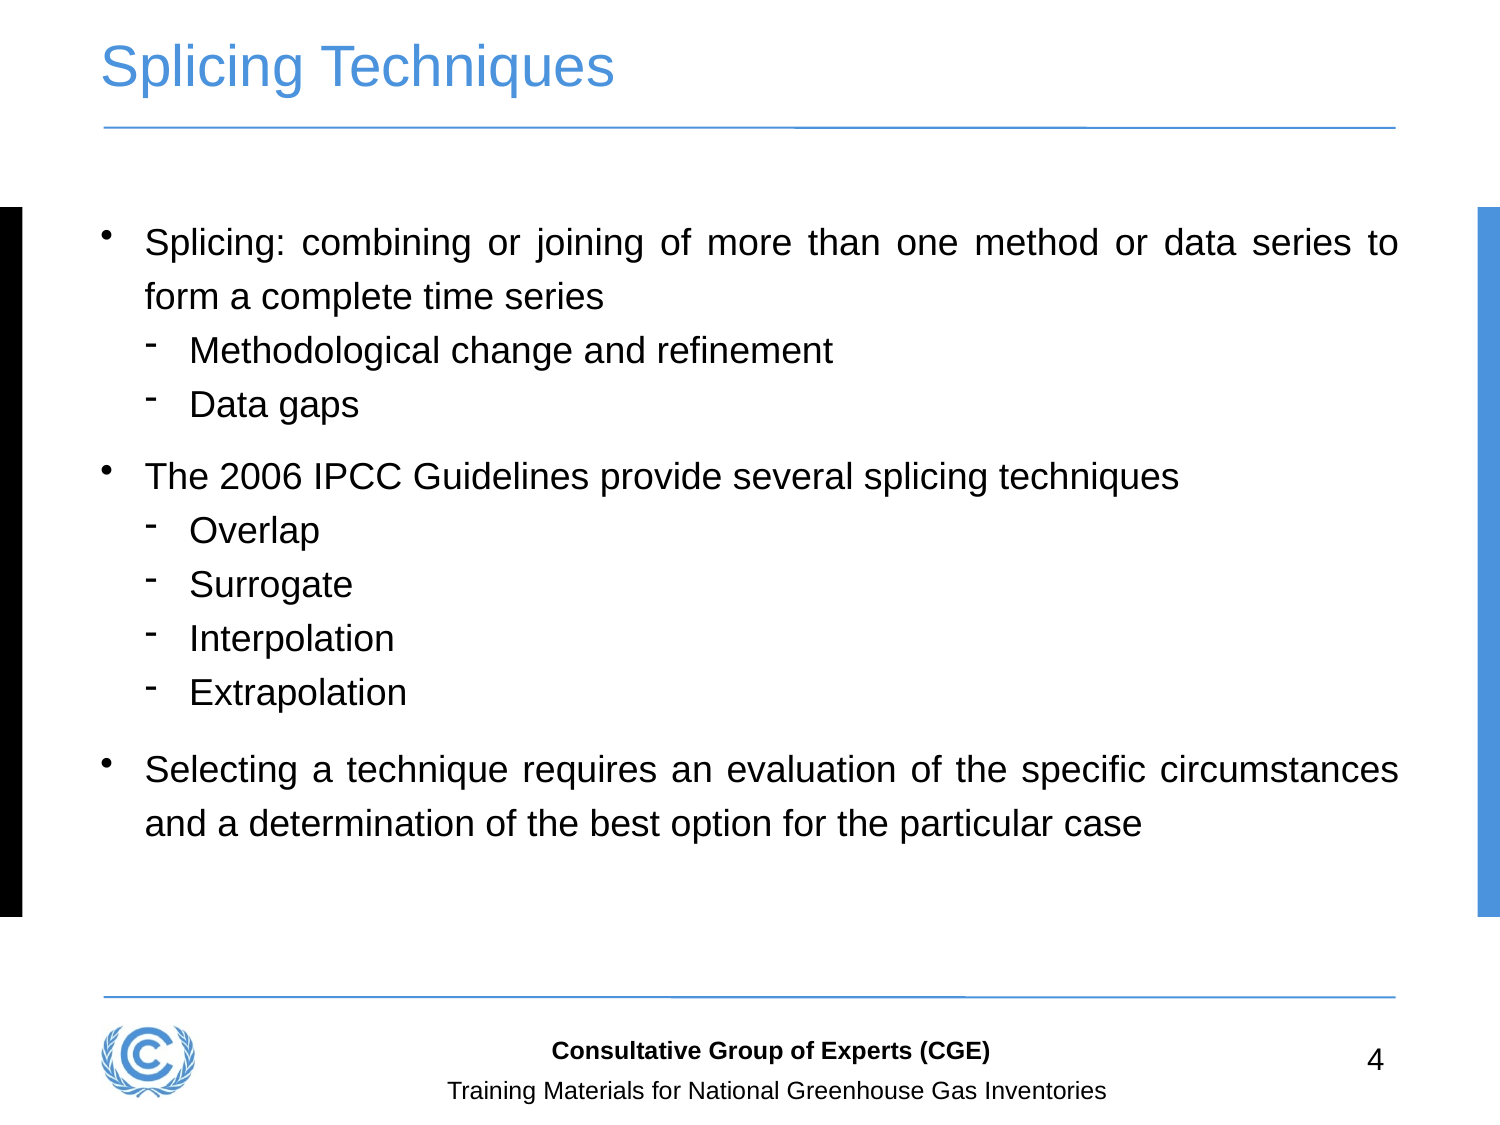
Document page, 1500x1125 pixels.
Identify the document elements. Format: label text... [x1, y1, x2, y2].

text_box Consultative Group of Experts (CGE) [536, 1027, 1046, 1068]
text_box 4 [1352, 1032, 1400, 1085]
picture [101, 1001, 209, 1108]
list Splicing: combining or joining of more than one method or data series to form a complete time series Methodological change and refinement Data gaps The 2006 IPCC Guidelines provide several splicing techniques Overlap Surrogate Interpolation Extrapolation Selecting a technique requires an evaluation of the specific circumstances and a determination of the best option for the particular case [100, 208, 1400, 965]
text_box Training Materials for National Greenhouse Gas Inventories [432, 1067, 1291, 1097]
title Splicing Techniques [100, 39, 1400, 126]
